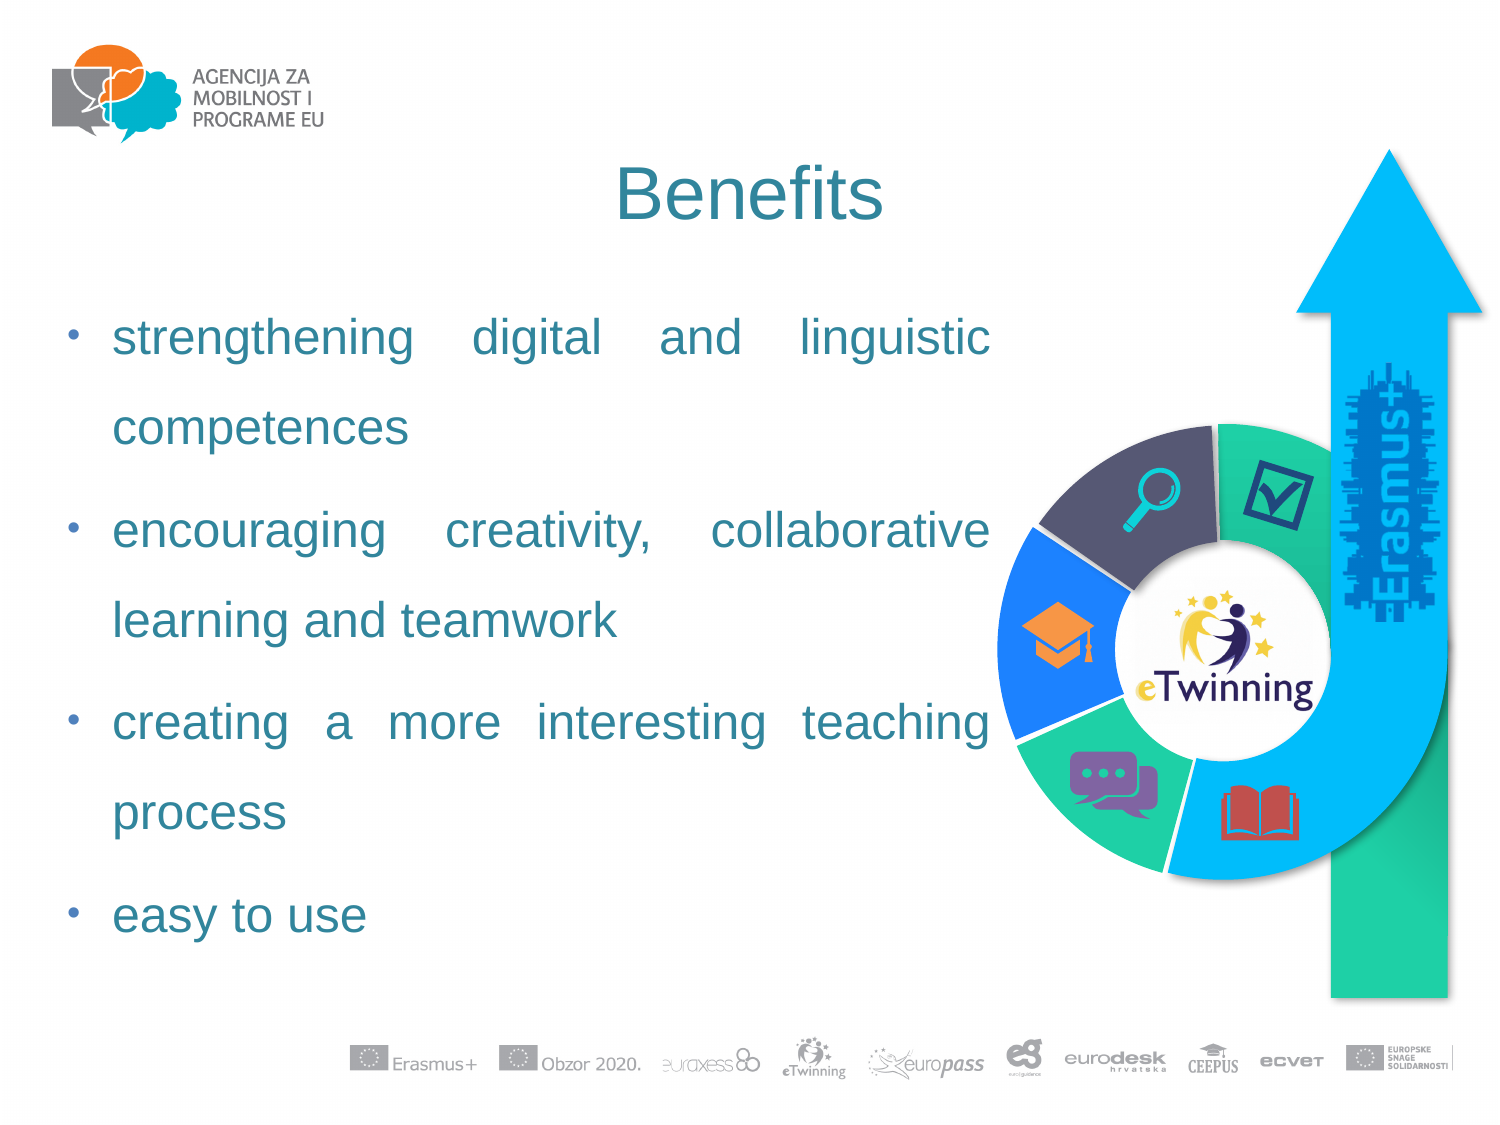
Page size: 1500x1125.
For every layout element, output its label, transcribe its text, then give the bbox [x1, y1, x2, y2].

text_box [997, 148, 1483, 998]
text_box Benefits [74, 137, 1425, 244]
text_box strengthening digital and linguistic competences encouraging creativity, collaborative learning and teamwork creating a more interesting teaching process easy to use [52, 267, 992, 988]
picture [2, 0, 1500, 1125]
